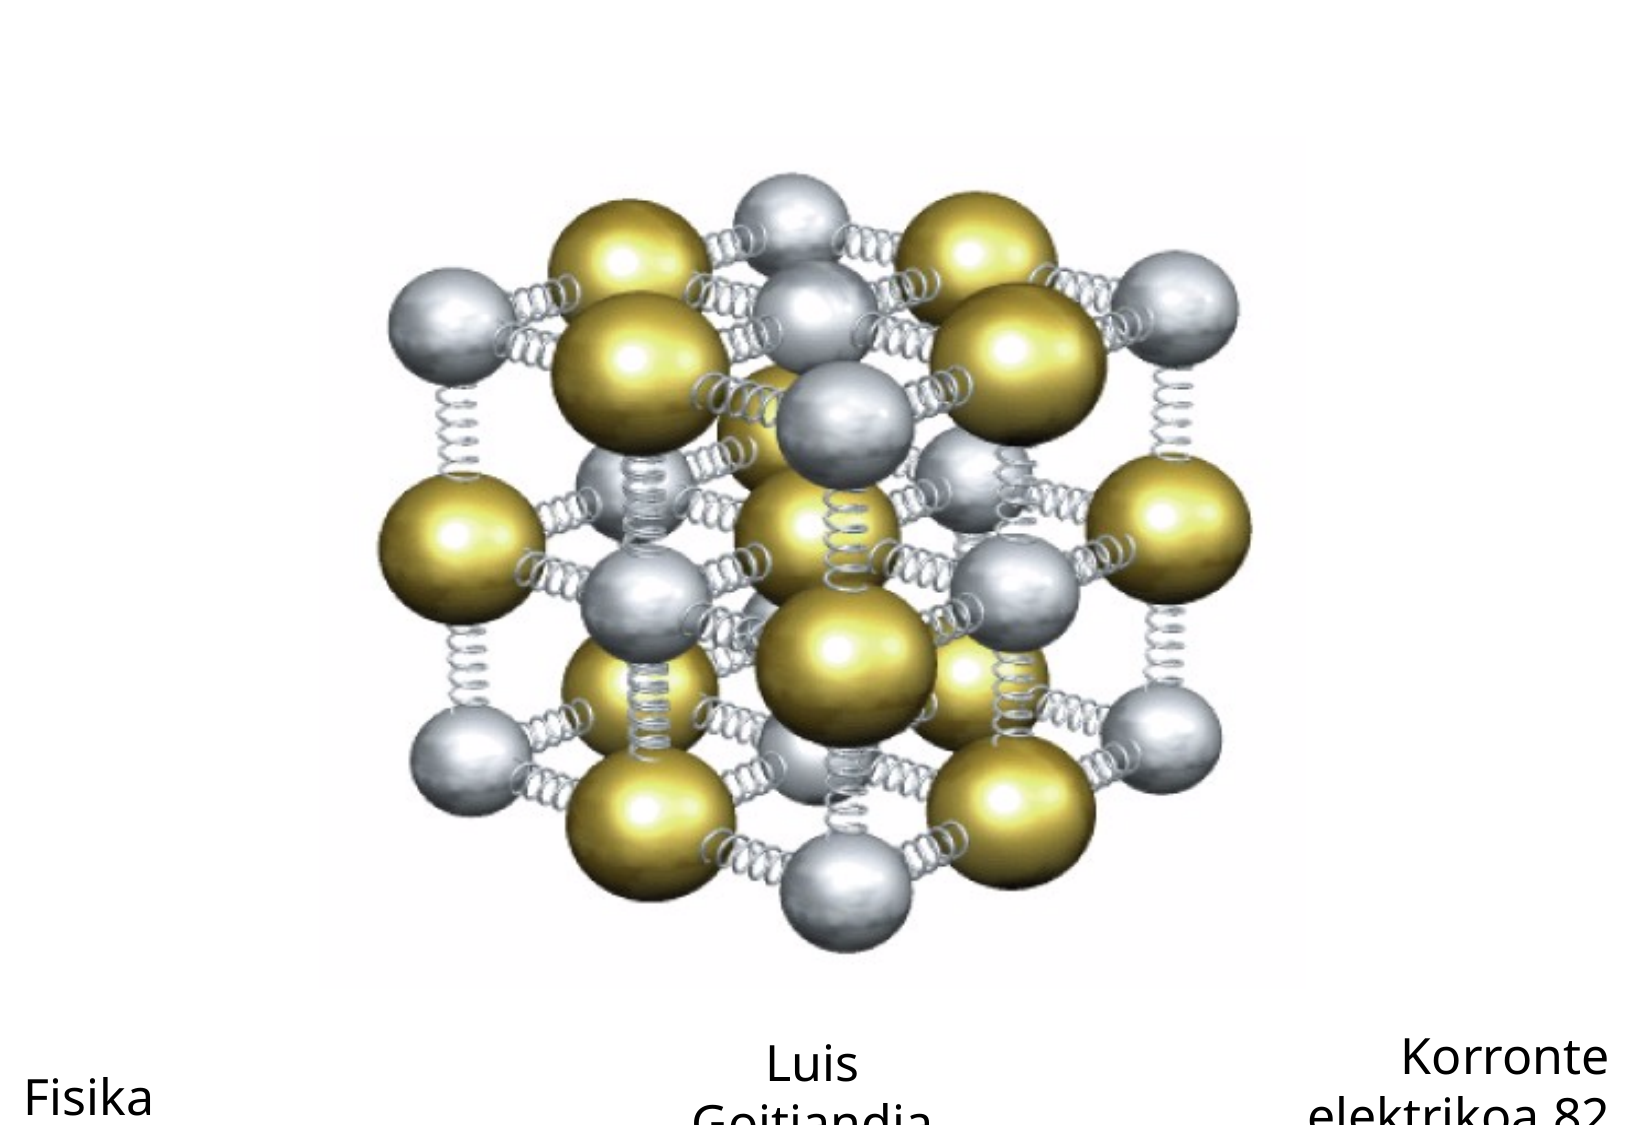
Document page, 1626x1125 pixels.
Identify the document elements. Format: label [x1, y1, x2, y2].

picture [319, 136, 1306, 989]
